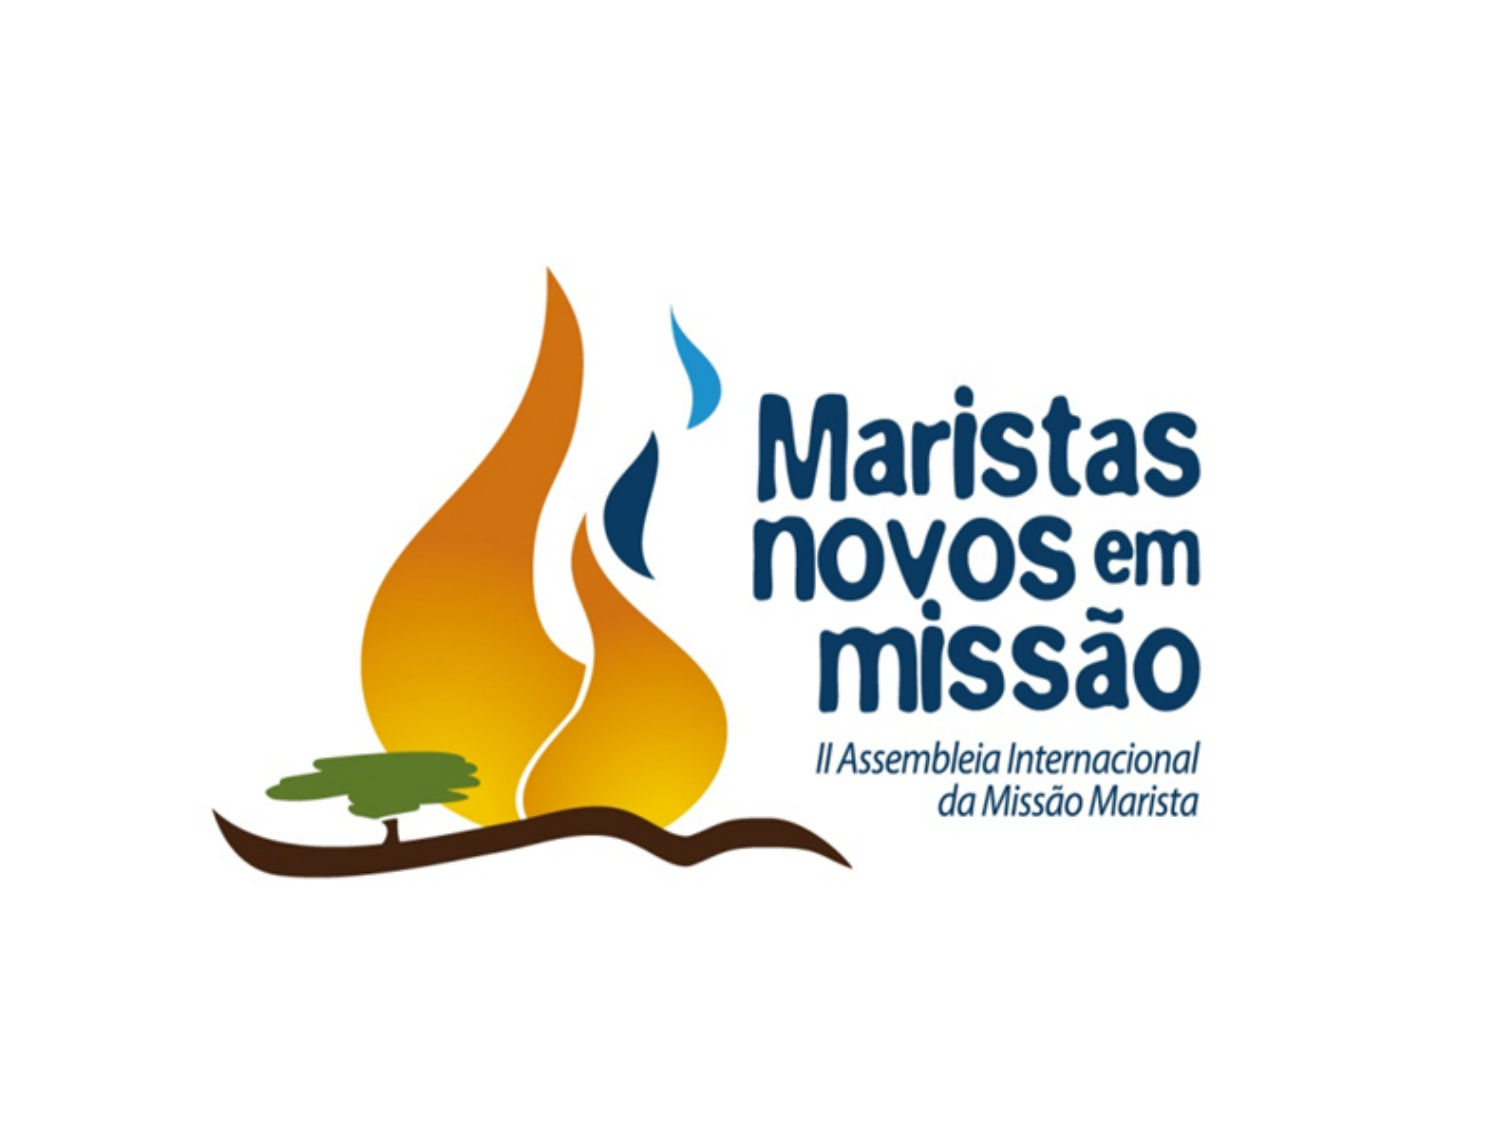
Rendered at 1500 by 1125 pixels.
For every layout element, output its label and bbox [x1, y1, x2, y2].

picture [155, 184, 1304, 969]
